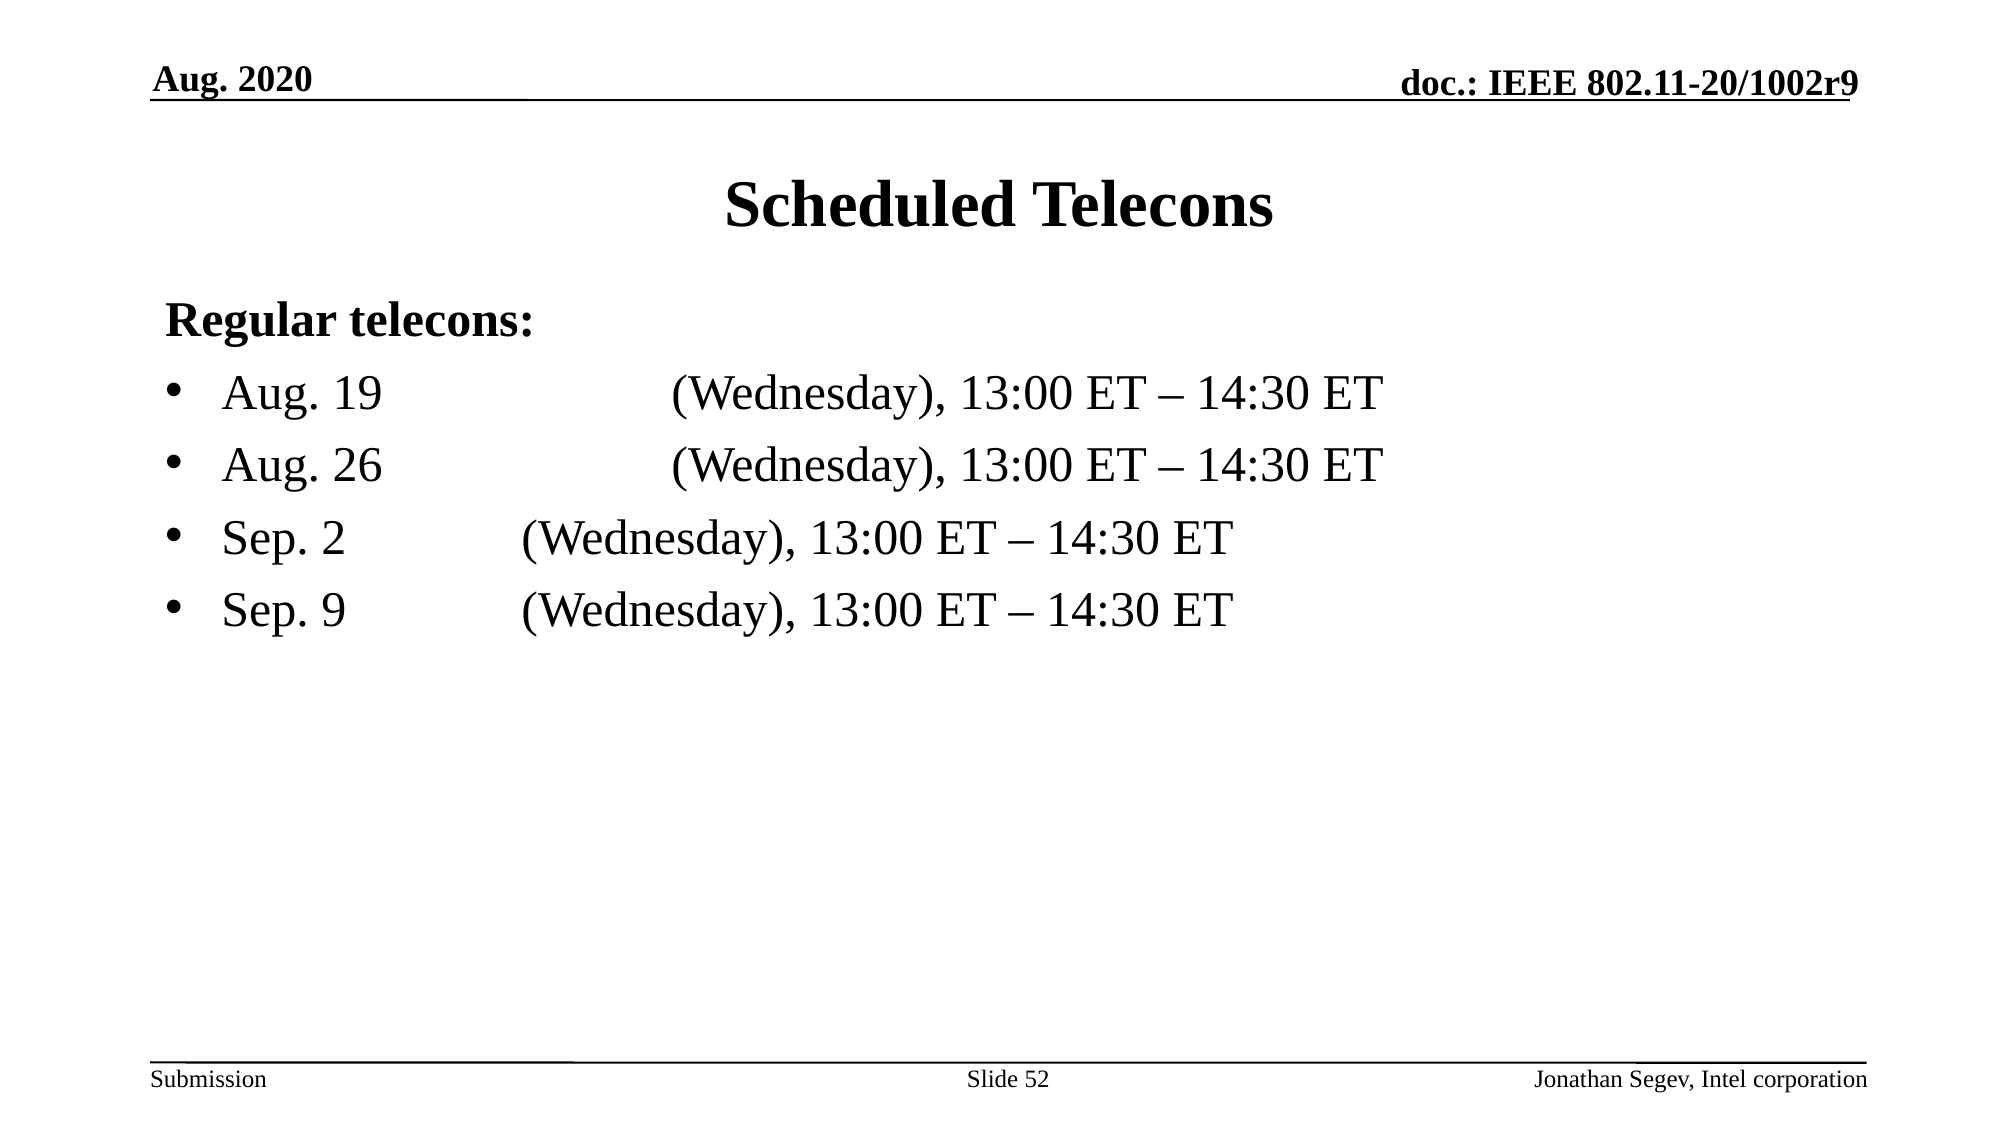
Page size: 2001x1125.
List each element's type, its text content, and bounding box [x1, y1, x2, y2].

slide_number Slide 52 [950, 1061, 1067, 1123]
footer Jonathan Segev, Intel corporation [1171, 1061, 1869, 1093]
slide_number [152, 54, 563, 100]
list Regular telecons: Aug. 19 (Wednesday), 13:00 ET – 14:30 ET Aug. 26 (Wednesday), 13:00 ET – 14:30 ET Sep. 2 (Wednesday), 13:00 ET – 14:30 ET Sep. 9 (Wednesday), 13:00 ET – 14:30 ET [149, 278, 1850, 670]
title Scheduled Telecons [149, 112, 1850, 278]
